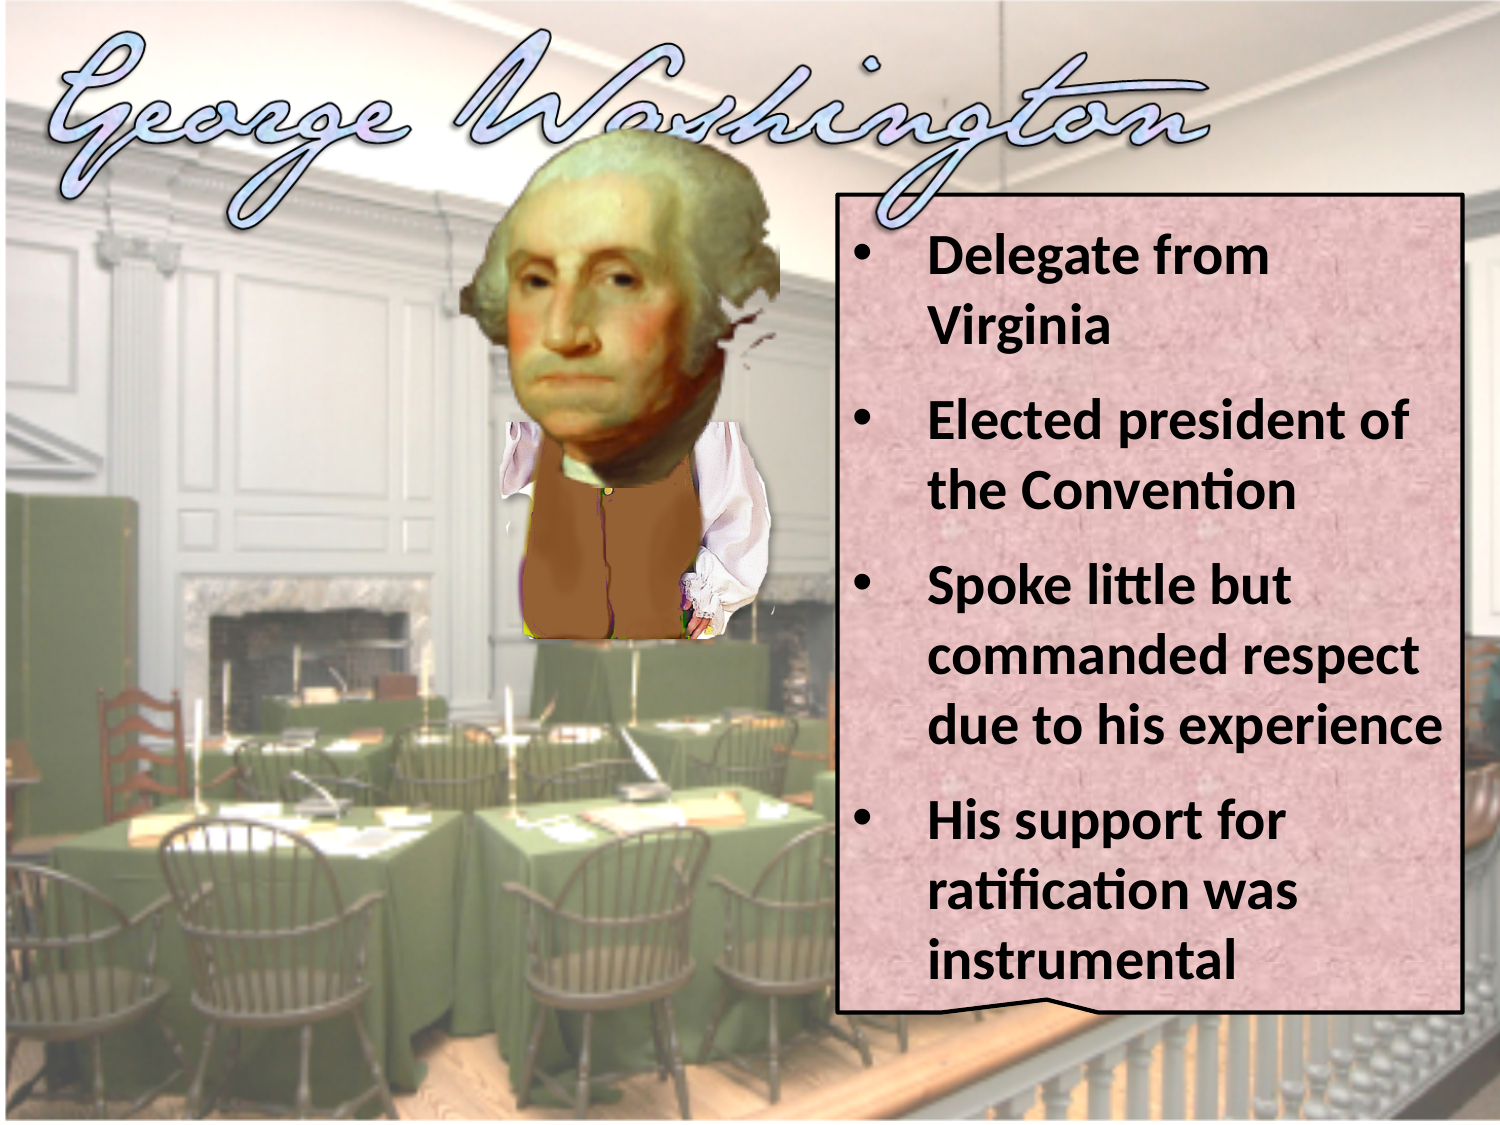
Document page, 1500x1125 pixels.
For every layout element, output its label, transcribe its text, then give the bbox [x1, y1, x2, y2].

text_box Delegate from Virginia Elected president of the Convention Spoke little but commanded respect due to his experience His support for ratification was instrumental [1318, 192, 1465, 1015]
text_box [457, 84, 784, 639]
picture [17, 0, 1315, 1125]
